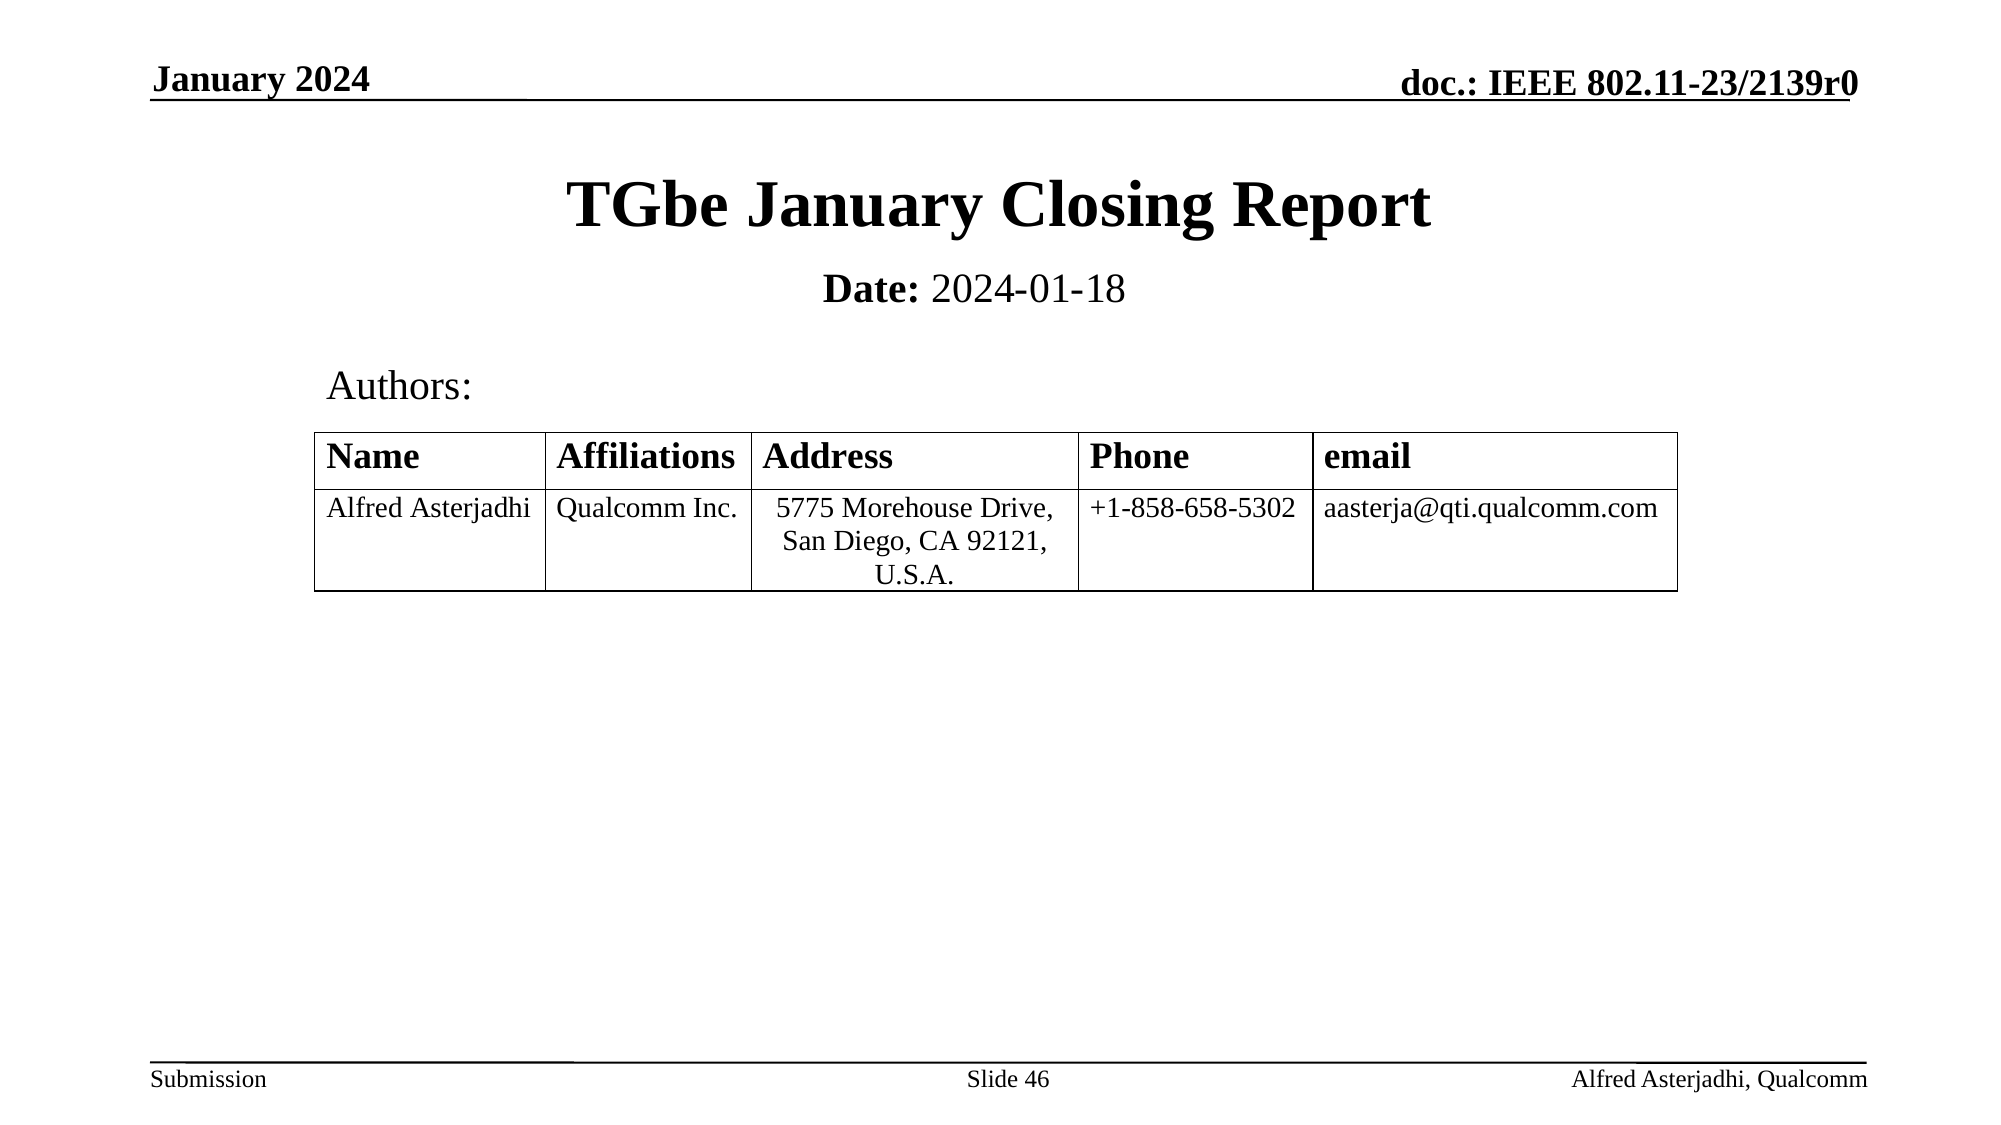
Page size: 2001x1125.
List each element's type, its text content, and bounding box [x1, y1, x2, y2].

footer Alfred Asterjadhi, Qualcomm [1171, 1061, 1869, 1093]
slide_number Slide 46 [950, 1061, 1067, 1123]
title TGbe January Closing Report [149, 112, 1850, 288]
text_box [299, 431, 1701, 844]
text_box Date: 2024-01-18 [337, 253, 1613, 319]
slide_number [152, 54, 563, 100]
text_box Authors: [311, 350, 549, 414]
